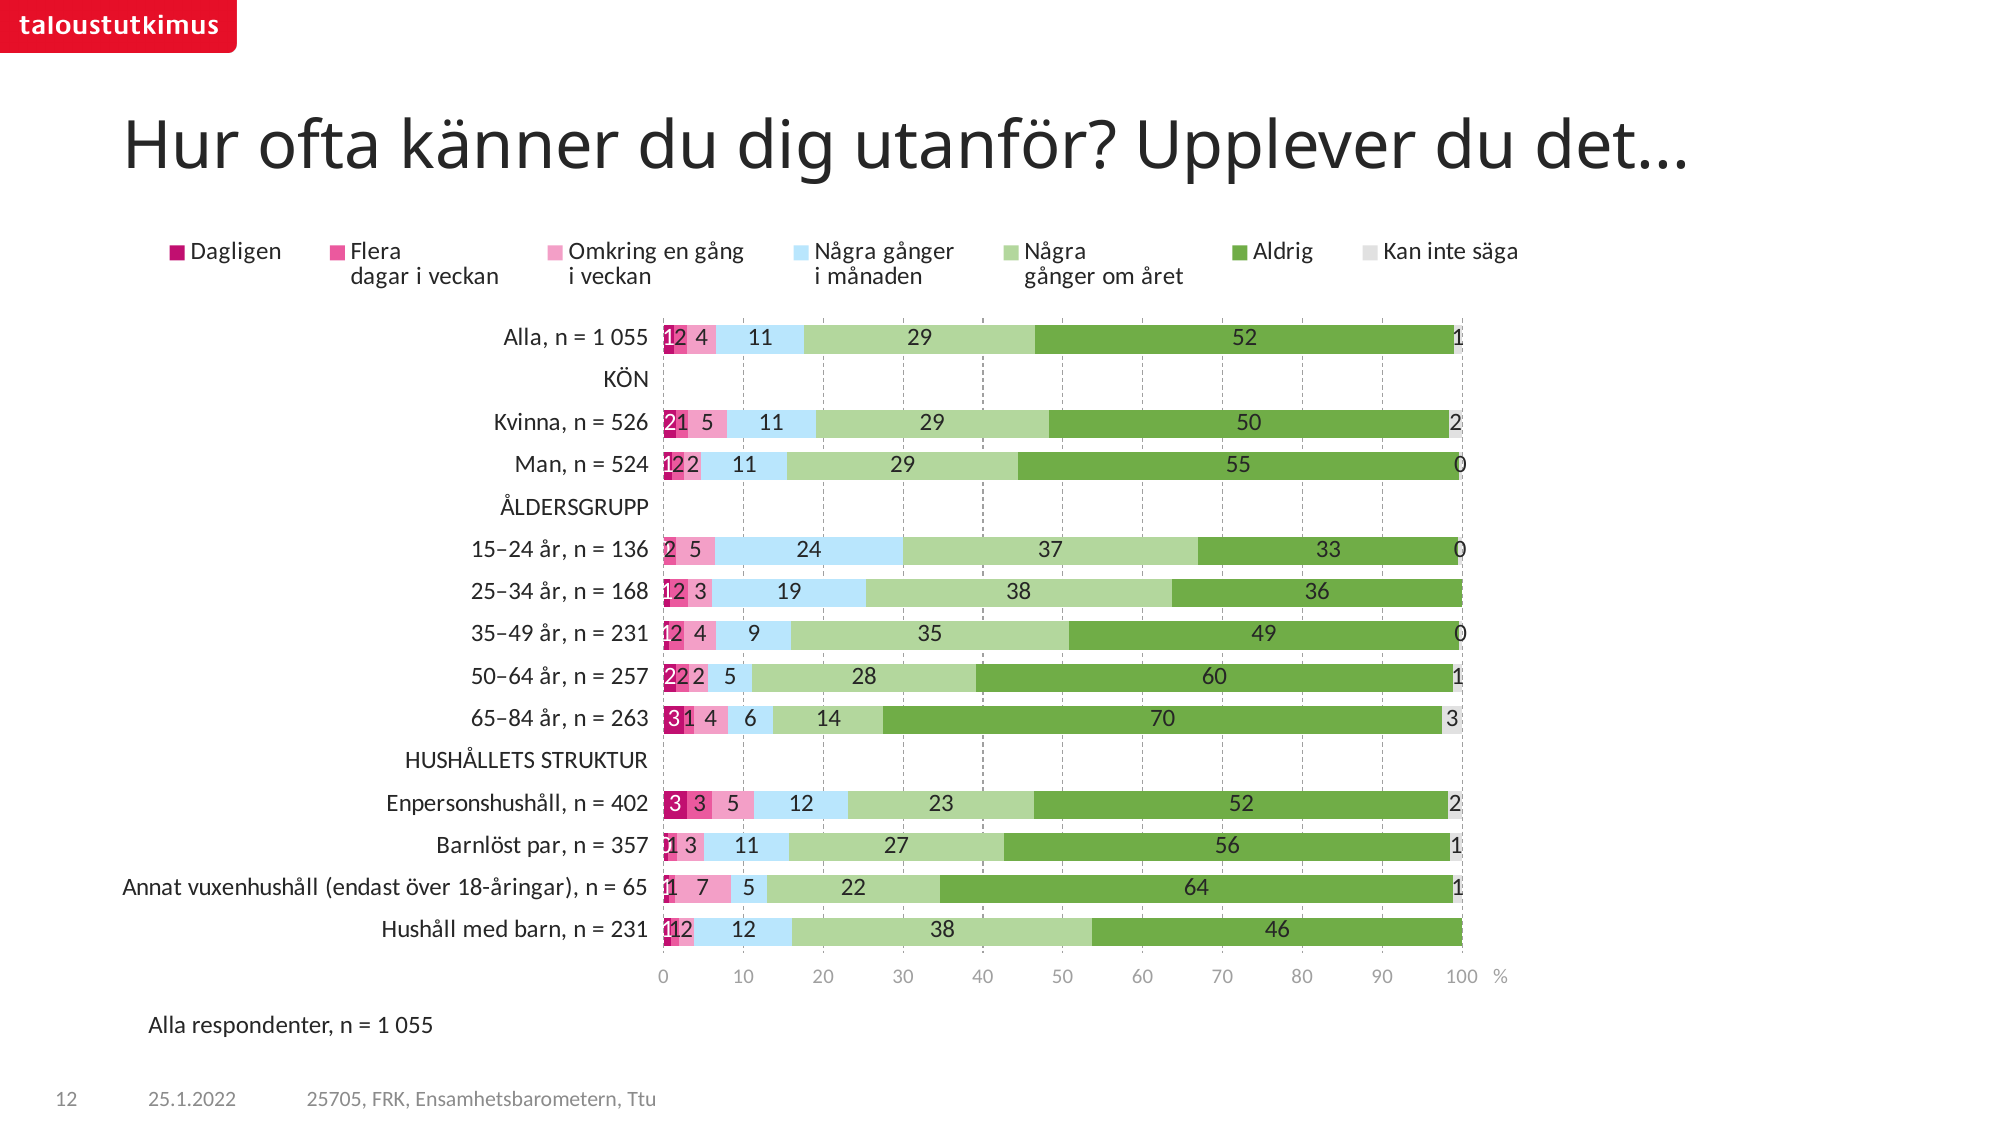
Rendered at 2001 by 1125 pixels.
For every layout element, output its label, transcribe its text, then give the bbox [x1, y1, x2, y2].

chart [102, 218, 1562, 1005]
title Hur ofta känner du dig utanför? Upplever du det... [107, 95, 1918, 198]
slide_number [99, 1074, 286, 1119]
picture [0, 0, 237, 53]
slide_number 12 [4, 1074, 93, 1119]
text_box Alla respondenter, n = 1 055 [133, 1005, 1511, 1046]
footer 25705, FRK, Ensamhetsbarometern, Ttu [291, 1074, 1180, 1119]
